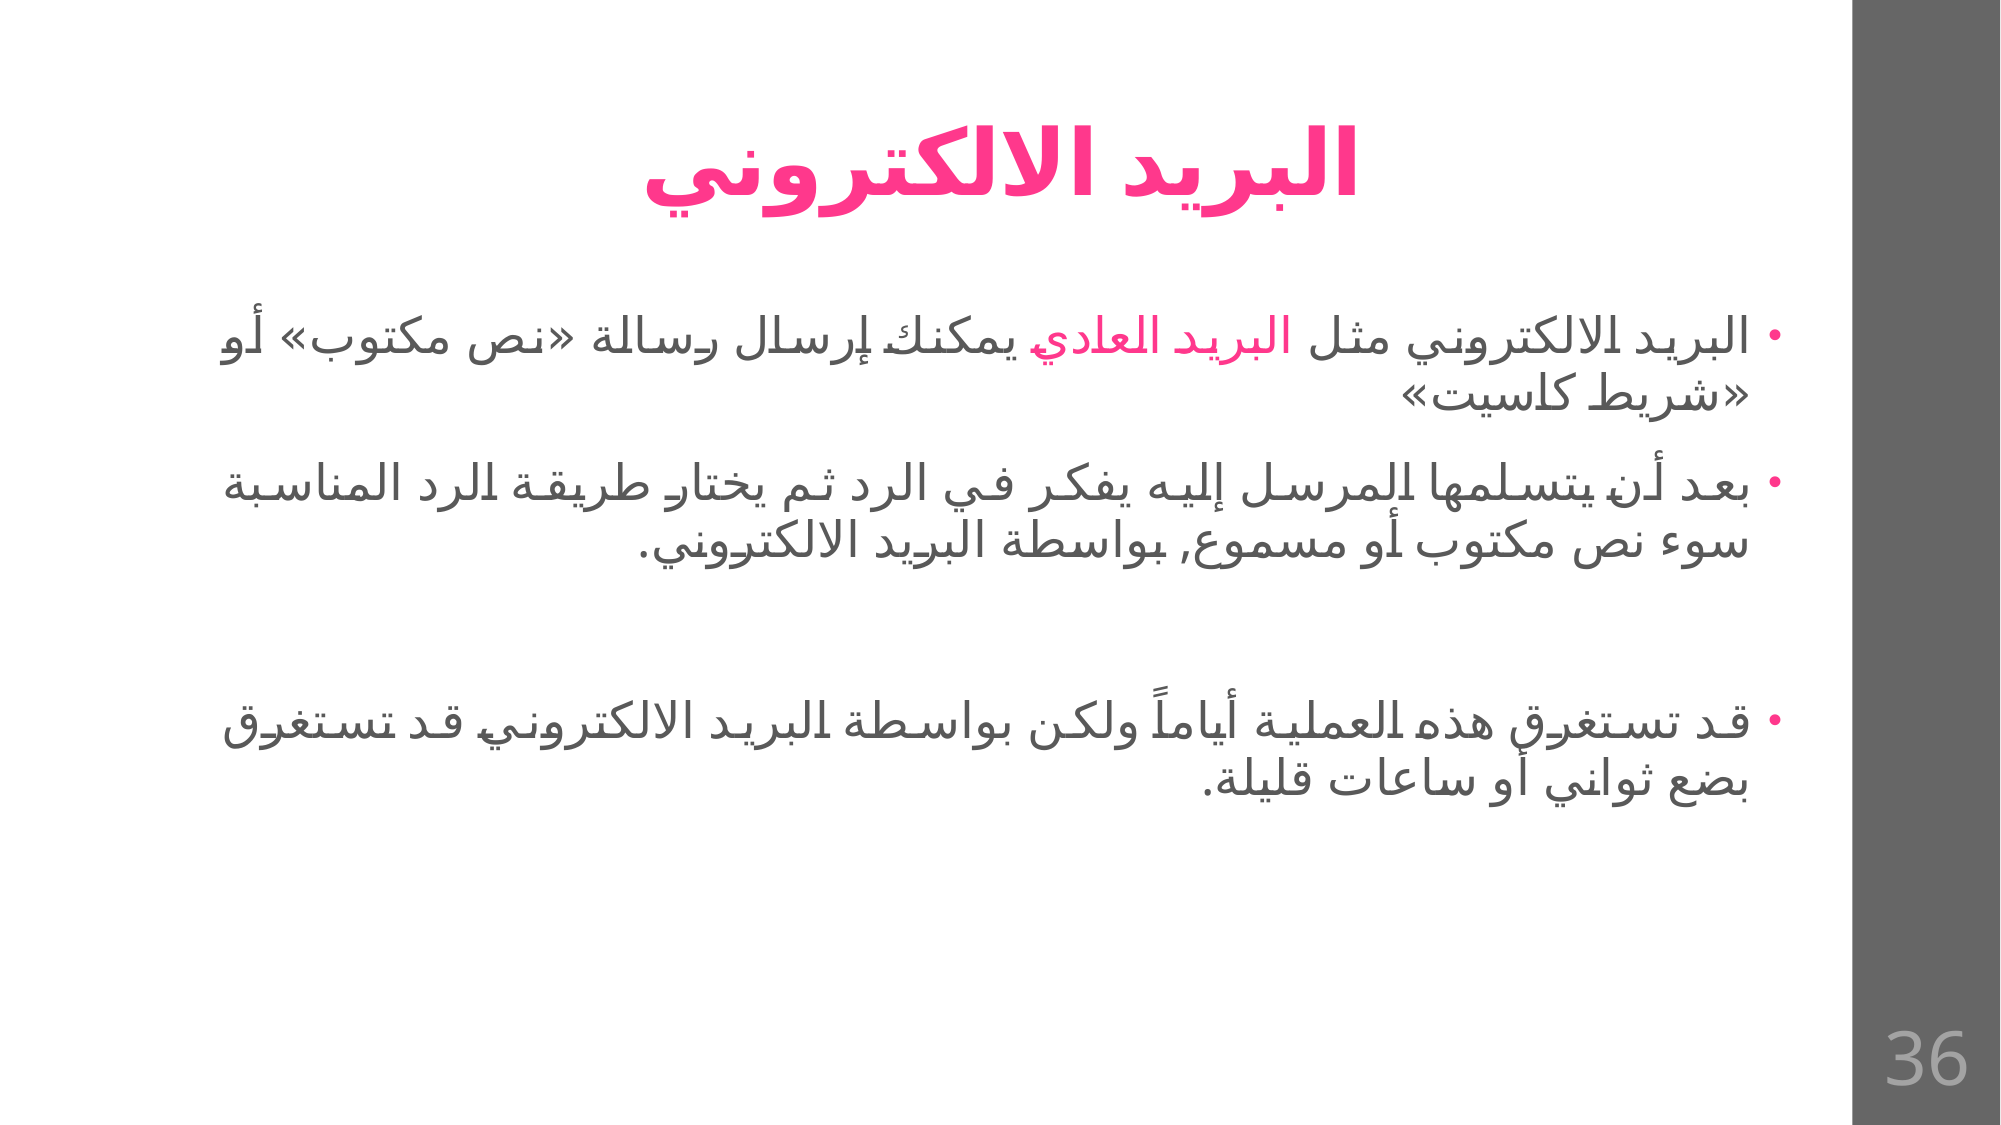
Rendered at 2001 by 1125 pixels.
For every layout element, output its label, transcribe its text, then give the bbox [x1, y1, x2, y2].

slide_number 36 [1852, 1012, 2000, 1110]
list البريد الالكتروني مثل البريد العادي يمكنك إرسال رسالة «نص مكتوب» أو «شريط كاسيت» بعد أن يتسلمها المرسل إليه يفكر في الرد ثم يختار طريقة الرد المناسبة سوء نص مكتوب أو مسموع, بواسطة البريد الالكتروني. قد تستغرق هذه العملية أياماً ولكن بواسطة البريد الالكتروني قد تستغرق بضع ثواني أو ساعات قليلة. [206, 299, 1797, 1014]
title البريد الالكتروني [206, 43, 1797, 223]
